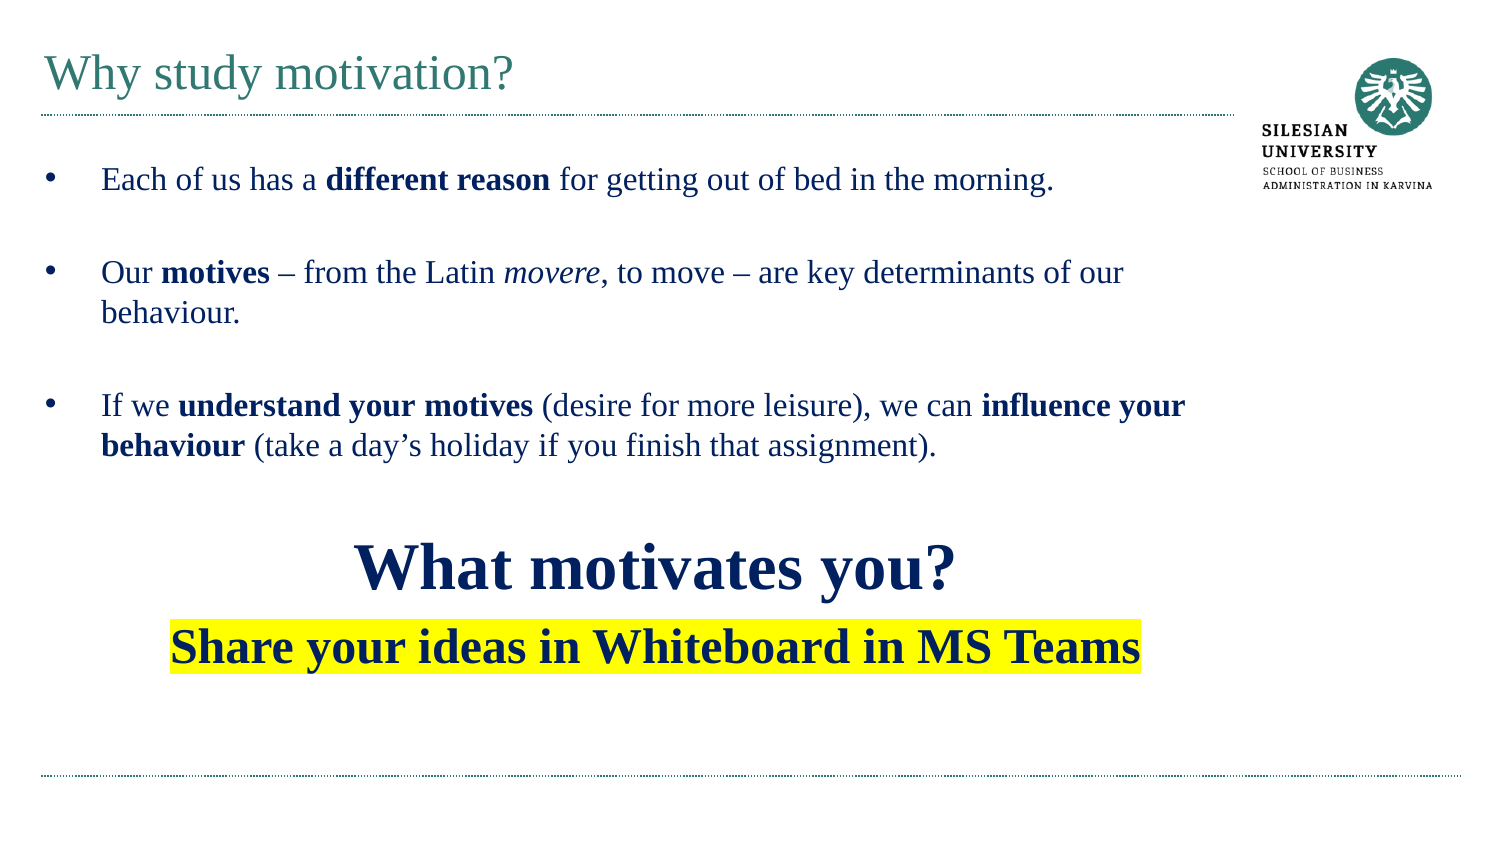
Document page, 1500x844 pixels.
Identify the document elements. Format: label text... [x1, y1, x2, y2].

picture [1233, 34, 1436, 201]
title Why study motivation? [29, 32, 1281, 116]
text_box Each of us has a different reason for getting out of bed in the morning. Our motives – from the Latin movere, to move – are key determinants of our behaviour. If we understand your motives (desire for more leisure), we can influence your behaviour (take a day’s holiday if you finish that assignment). What motivates you? Share your ideas in Whiteboard in MS Teams [29, 116, 1282, 705]
text_box [1281, 8, 1471, 198]
